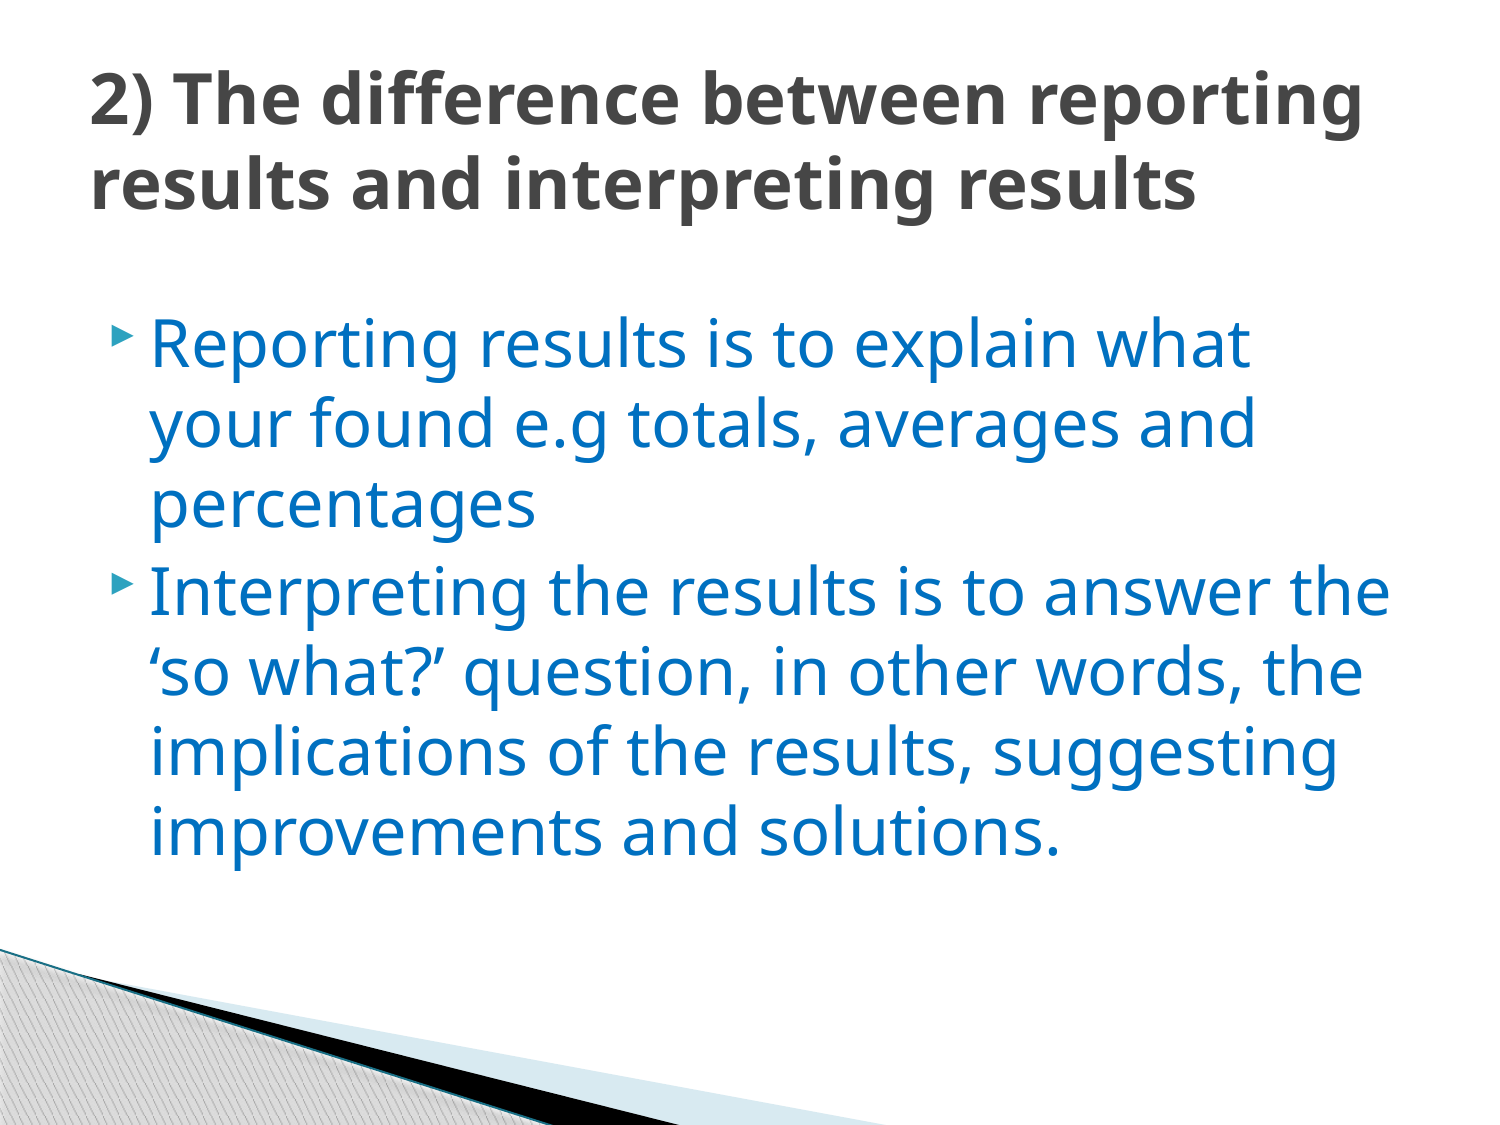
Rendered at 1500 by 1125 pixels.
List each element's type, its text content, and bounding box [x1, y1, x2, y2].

list Reporting results is to explain what your found e.g totals, averages and percentages Interpreting the results is to answer the ‘so what?’ question, in other words, the implications of the results, suggesting improvements and solutions. [75, 292, 1425, 986]
title 2) The difference between reporting results and interpreting results [75, 45, 1425, 233]
